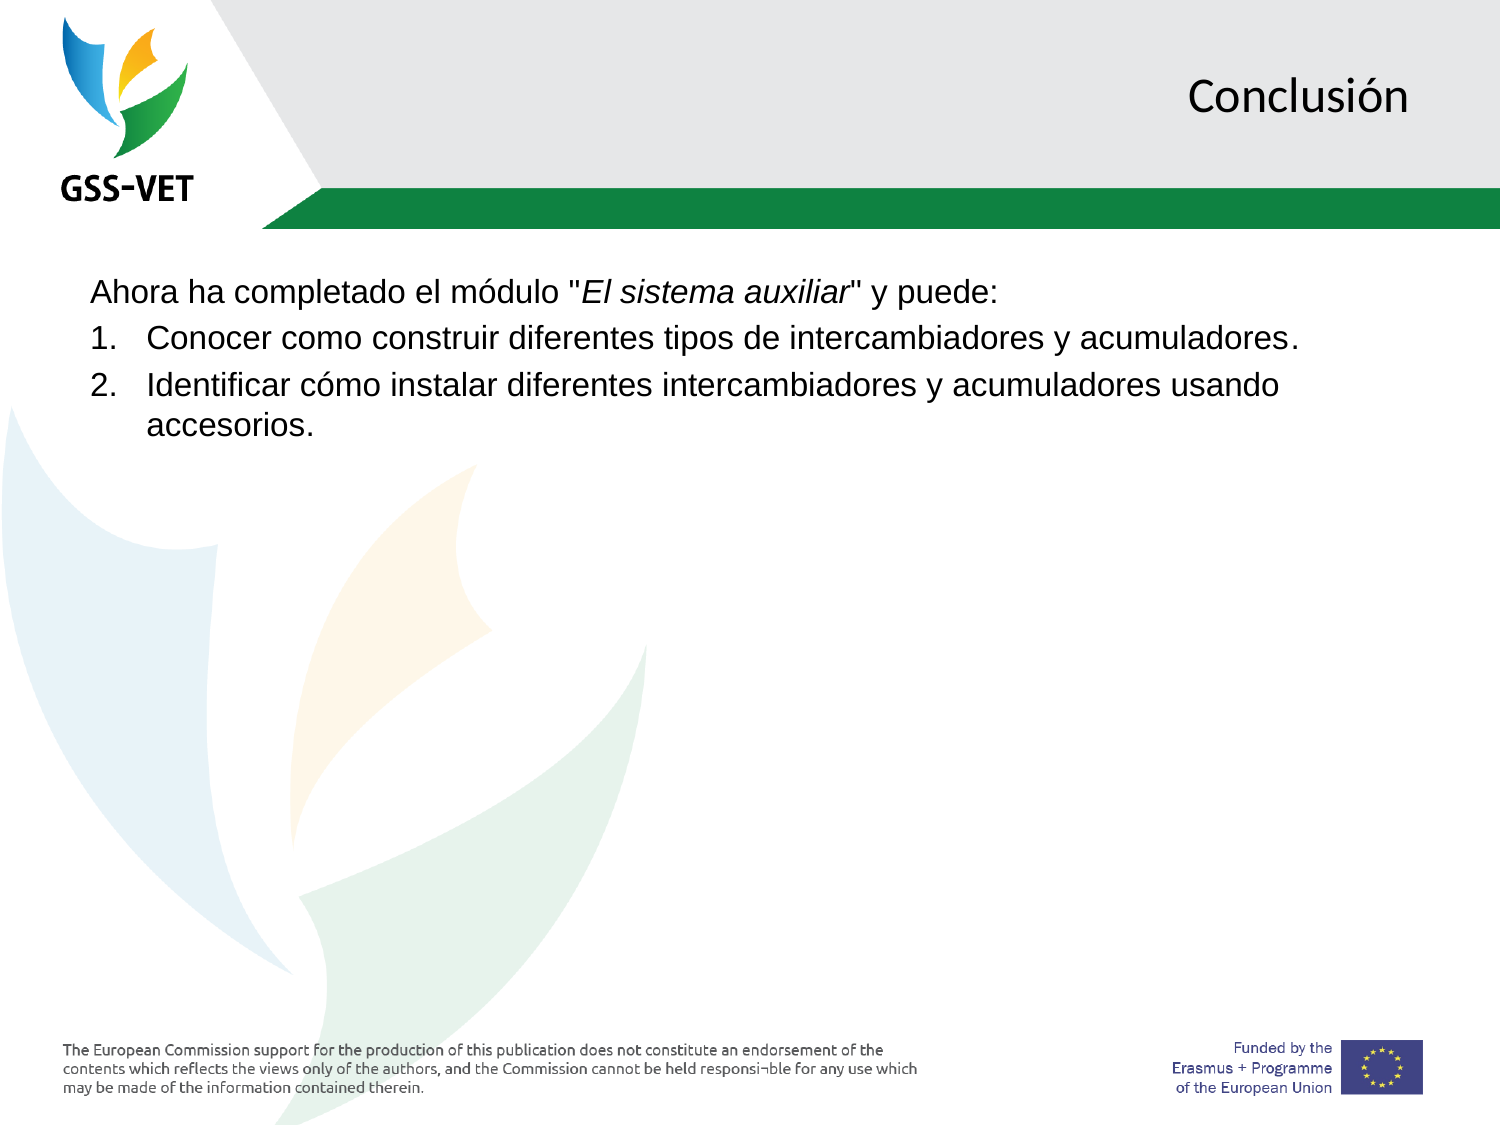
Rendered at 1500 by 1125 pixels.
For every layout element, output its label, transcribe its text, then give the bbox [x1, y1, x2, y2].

list Ahora ha completado el módulo "El sistema auxiliar" y puede: Conocer como construir diferentes tipos de intercambiadores y acumuladores. Identificar cómo instalar diferentes intercambiadores y acumuladores usando accesorios. [75, 262, 1425, 1005]
title Conclusión [324, 0, 1425, 185]
picture [0, 0, 1500, 1125]
